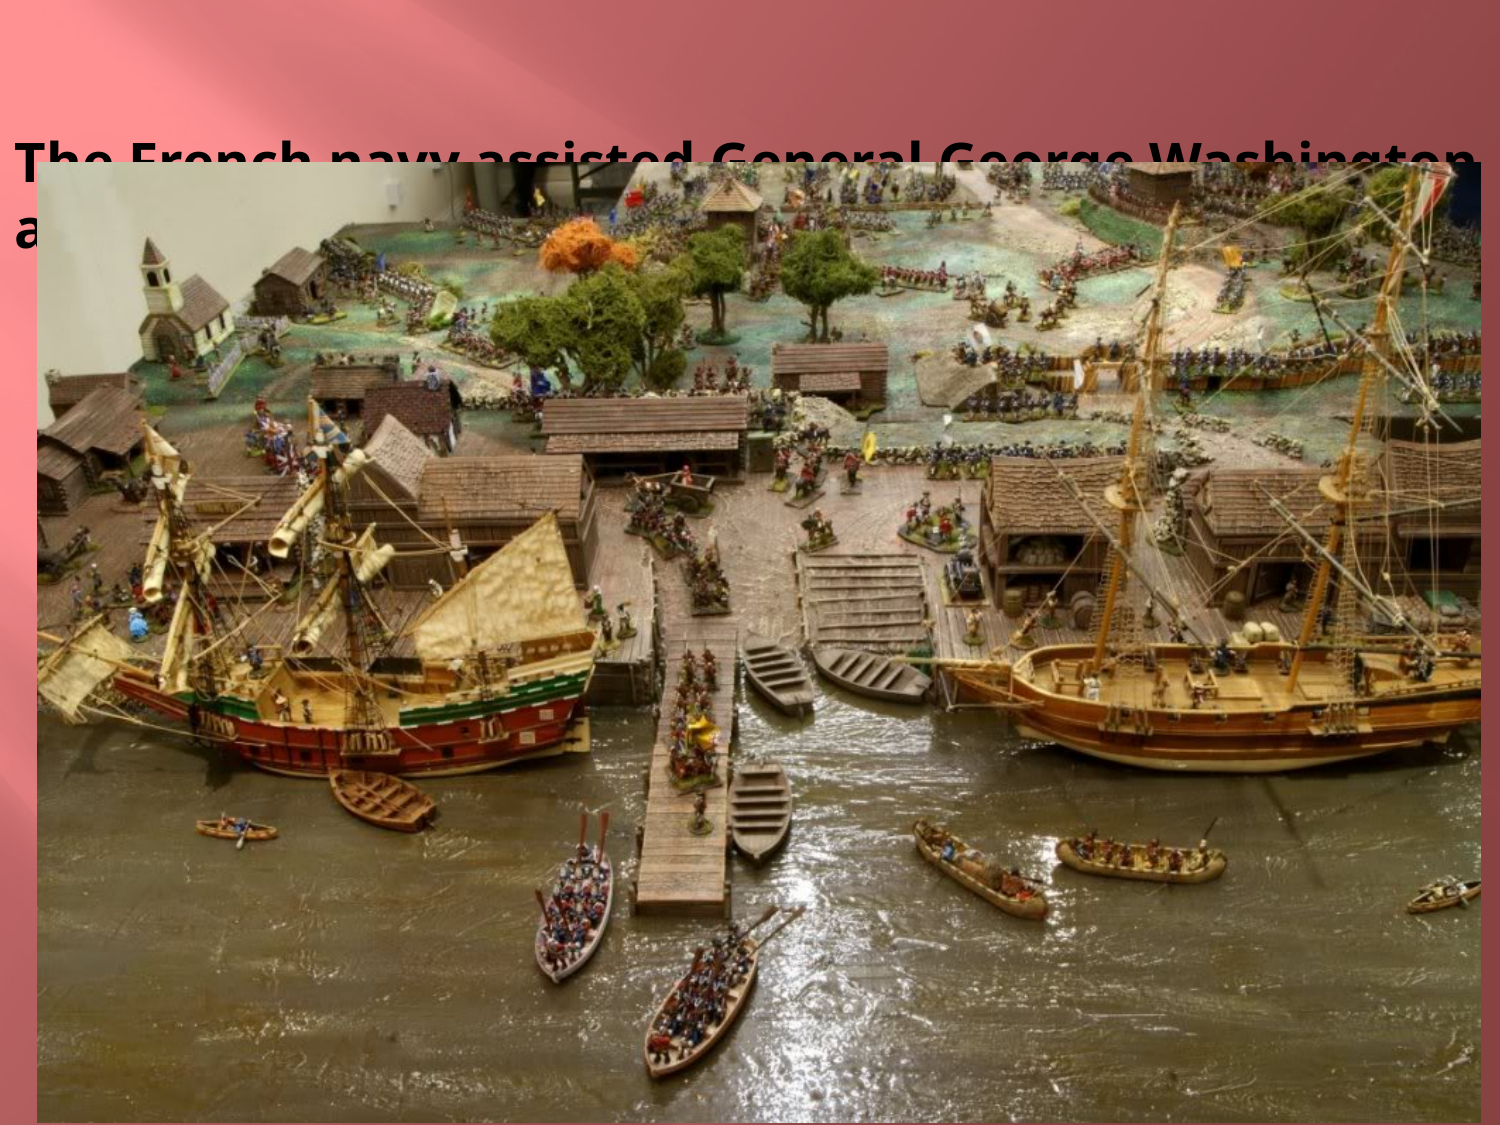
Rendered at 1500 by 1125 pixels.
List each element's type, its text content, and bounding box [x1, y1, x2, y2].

title The French navy assisted General George Washington and his army by blockading the harbor. [0, 99, 1500, 288]
picture [37, 162, 1481, 1124]
